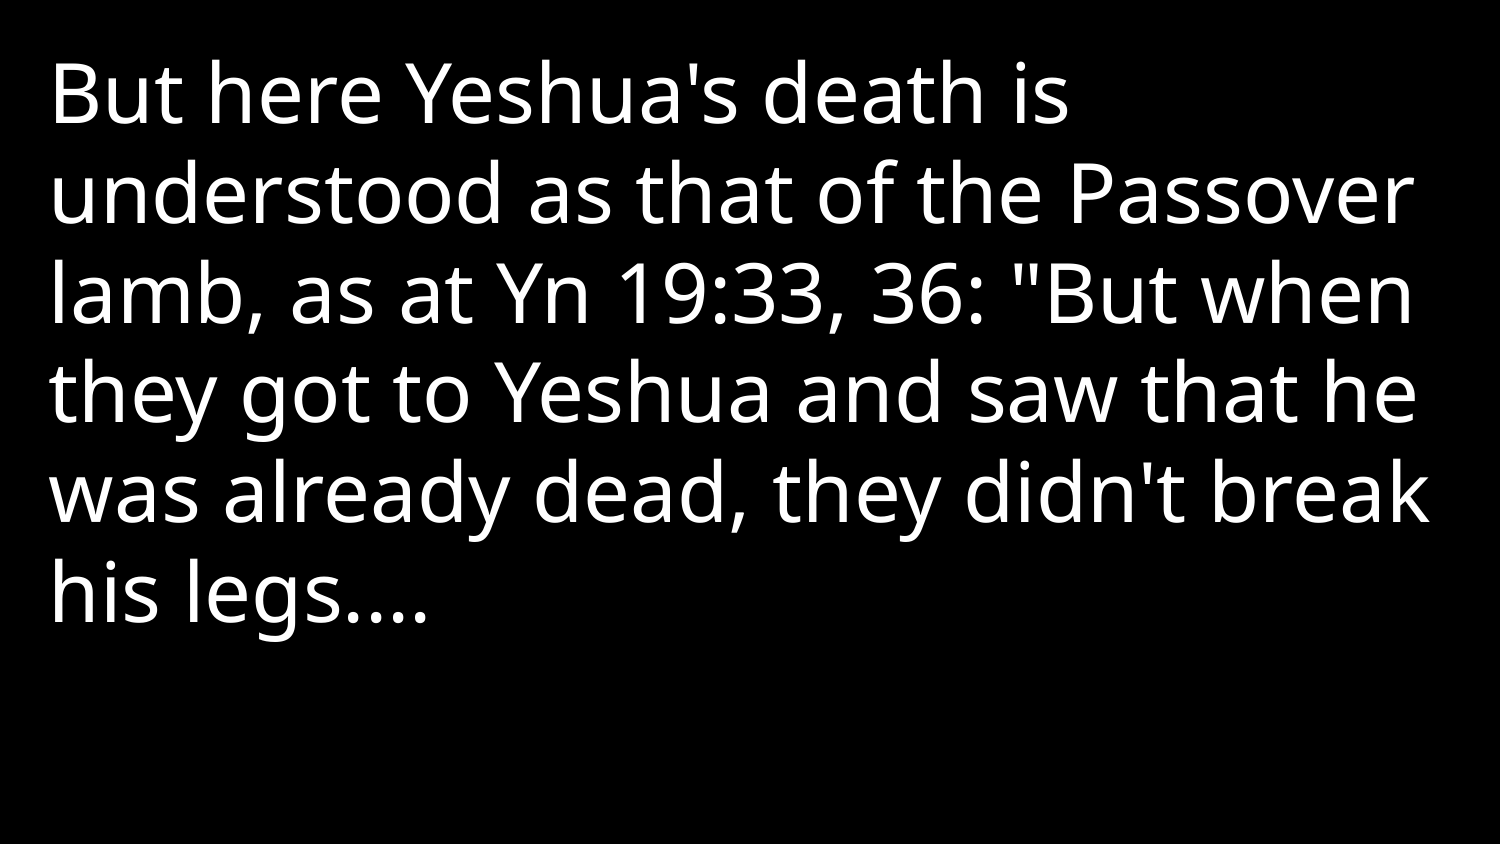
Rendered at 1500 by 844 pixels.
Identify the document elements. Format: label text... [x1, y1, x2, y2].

subtitle But here Yeshua's death is understood as that of the Passover lamb, as at Yn 19:33, 36: "But when they got to Yeshua and saw that he was already dead, they didn't break his legs.... [37, 34, 1463, 822]
